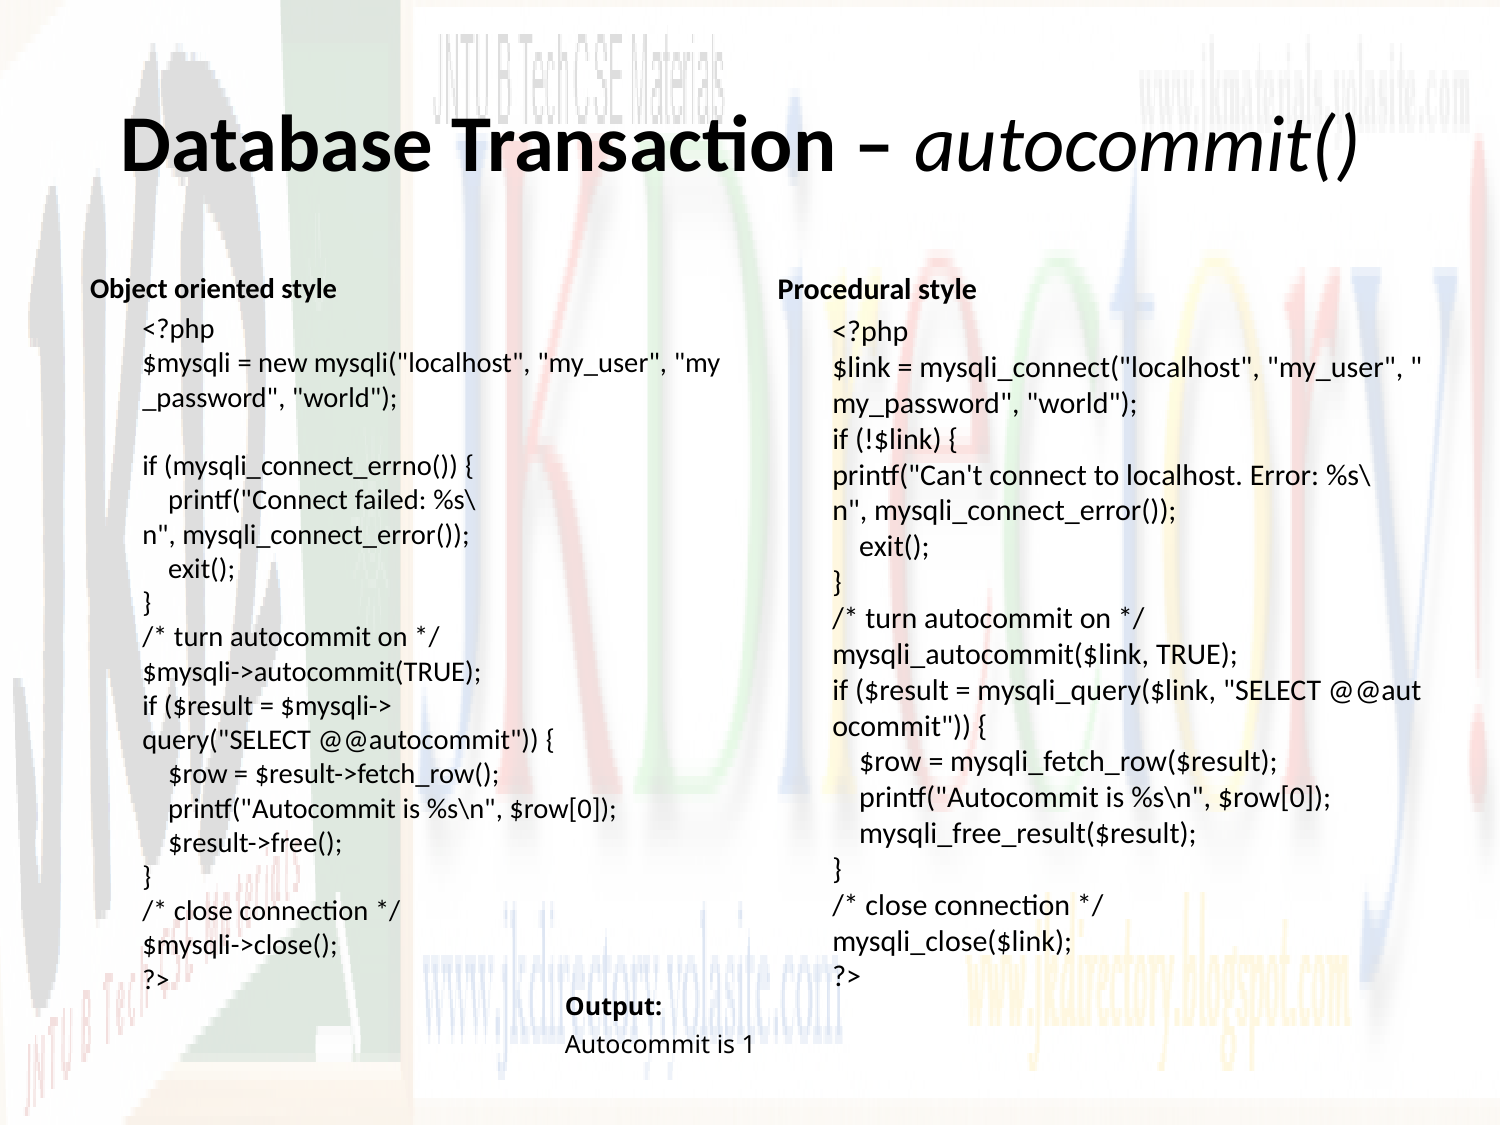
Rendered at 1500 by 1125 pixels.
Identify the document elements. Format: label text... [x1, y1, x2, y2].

title Database Transaction – autocommit() [75, 45, 1425, 233]
list Object oriented style <?php $mysqli = new mysqli("localhost", "my_user", "my_password", "world"); if (mysqli_connect_errno()) { printf("Connect failed: %s\n", mysqli_connect_error()); exit(); } /* turn autocommit on */ $mysqli->autocommit(TRUE); if ($result = $mysqli-> query("SELECT @@autocommit")) { $row = $result->fetch_row(); printf("Autocommit is %s\n", $row[0]); $result->free(); } /* close connection */ $mysqli->close(); ?> [75, 262, 738, 1005]
text_box Output: Autocommit is 1 [549, 982, 850, 1068]
list Procedural style <?php $link = mysqli_connect("localhost", "my_user", "my_password", "world"); if (!$link) { printf("Can't connect to localhost. Error: %s\n", mysqli_connect_error()); exit(); } /* turn autocommit on */ mysqli_autocommit($link, TRUE); if ($result = mysqli_query($link, "SELECT @@autocommit")) { $row = mysqli_fetch_row($result); printf("Autocommit is %s\n", $row[0]); mysqli_free_result($result); } /* close connection */ mysqli_close($link); ?> [762, 262, 1438, 1005]
